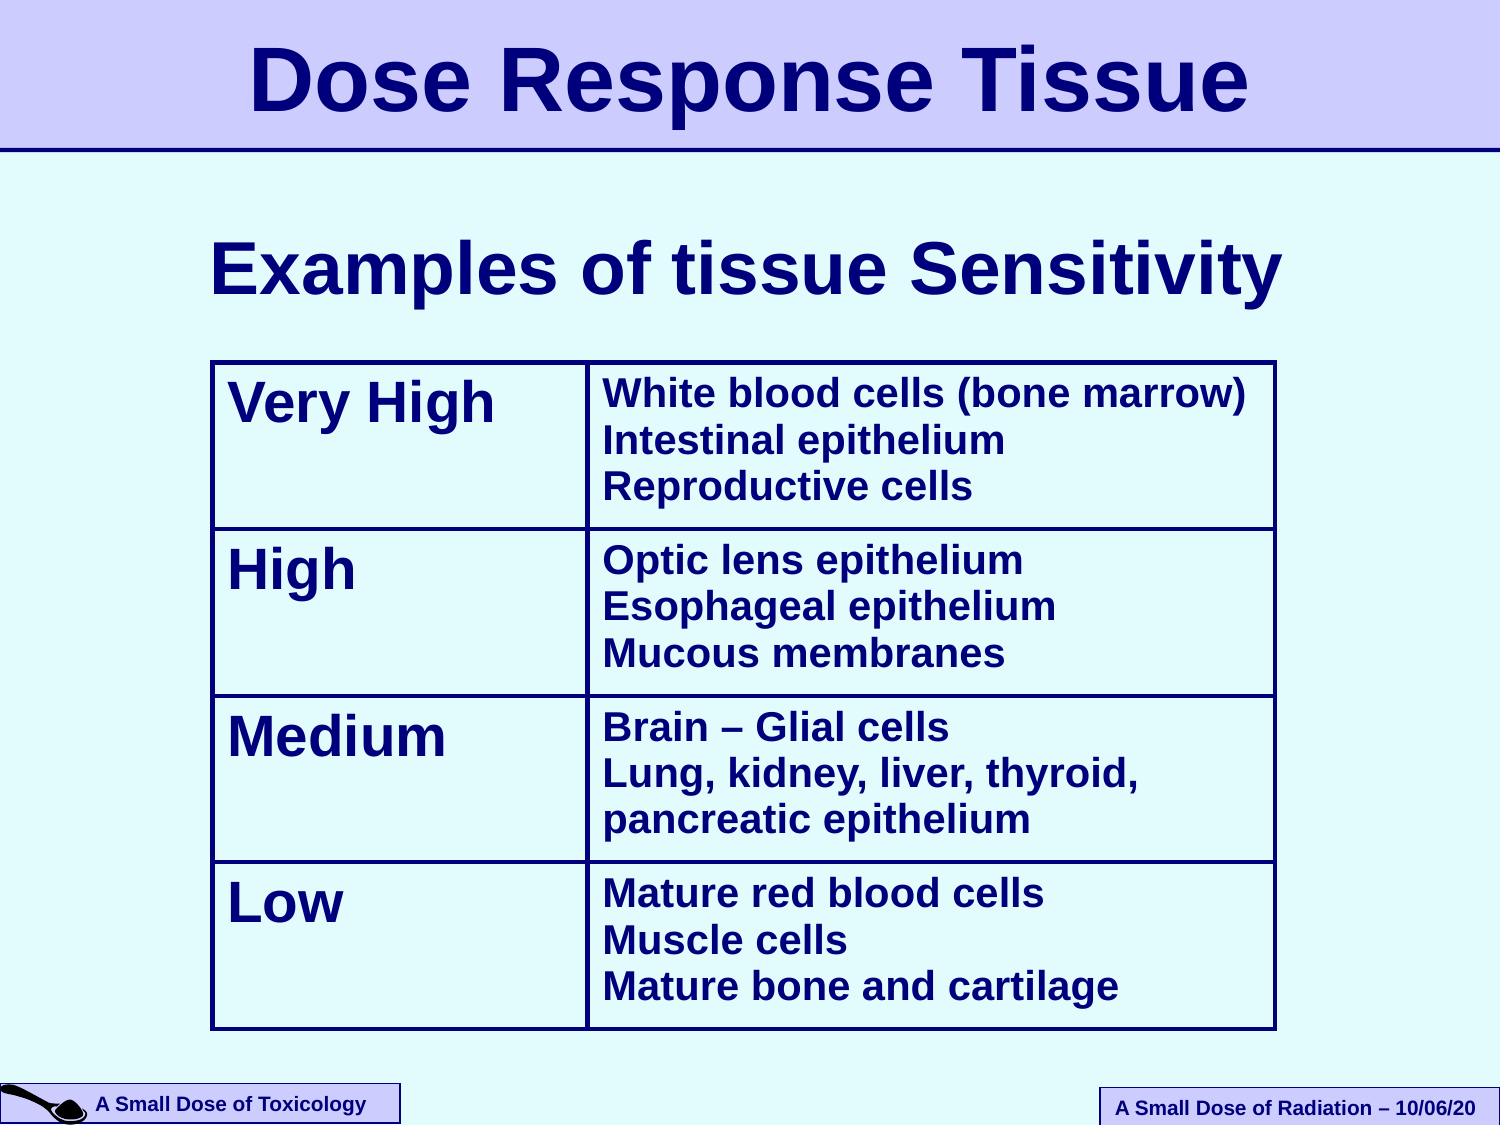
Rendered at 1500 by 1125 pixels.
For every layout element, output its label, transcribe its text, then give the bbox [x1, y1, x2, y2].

text_box [112, 138, 1388, 188]
text_box Examples of tissue Sensitivity [195, 212, 1300, 318]
table_cell High [215, 531, 585, 694]
table_cell Low [215, 864, 585, 1027]
table_header White blood cells (bone marrow) Intestinal epithelium Reproductive cells [590, 365, 1273, 527]
table_cell Medium [215, 698, 585, 860]
table_cell Mature red blood cells Muscle cells Mature bone and cartilage [590, 864, 1273, 1027]
table_cell Optic lens epithelium Esophageal epithelium Mucous membranes [590, 531, 1273, 694]
title Dose Response Tissue [87, 12, 1413, 138]
table_cell Brain – Glial cells Lung, kidney, liver, thyroid, pancreatic epithelium [590, 698, 1273, 860]
table_header Very High [215, 365, 585, 527]
